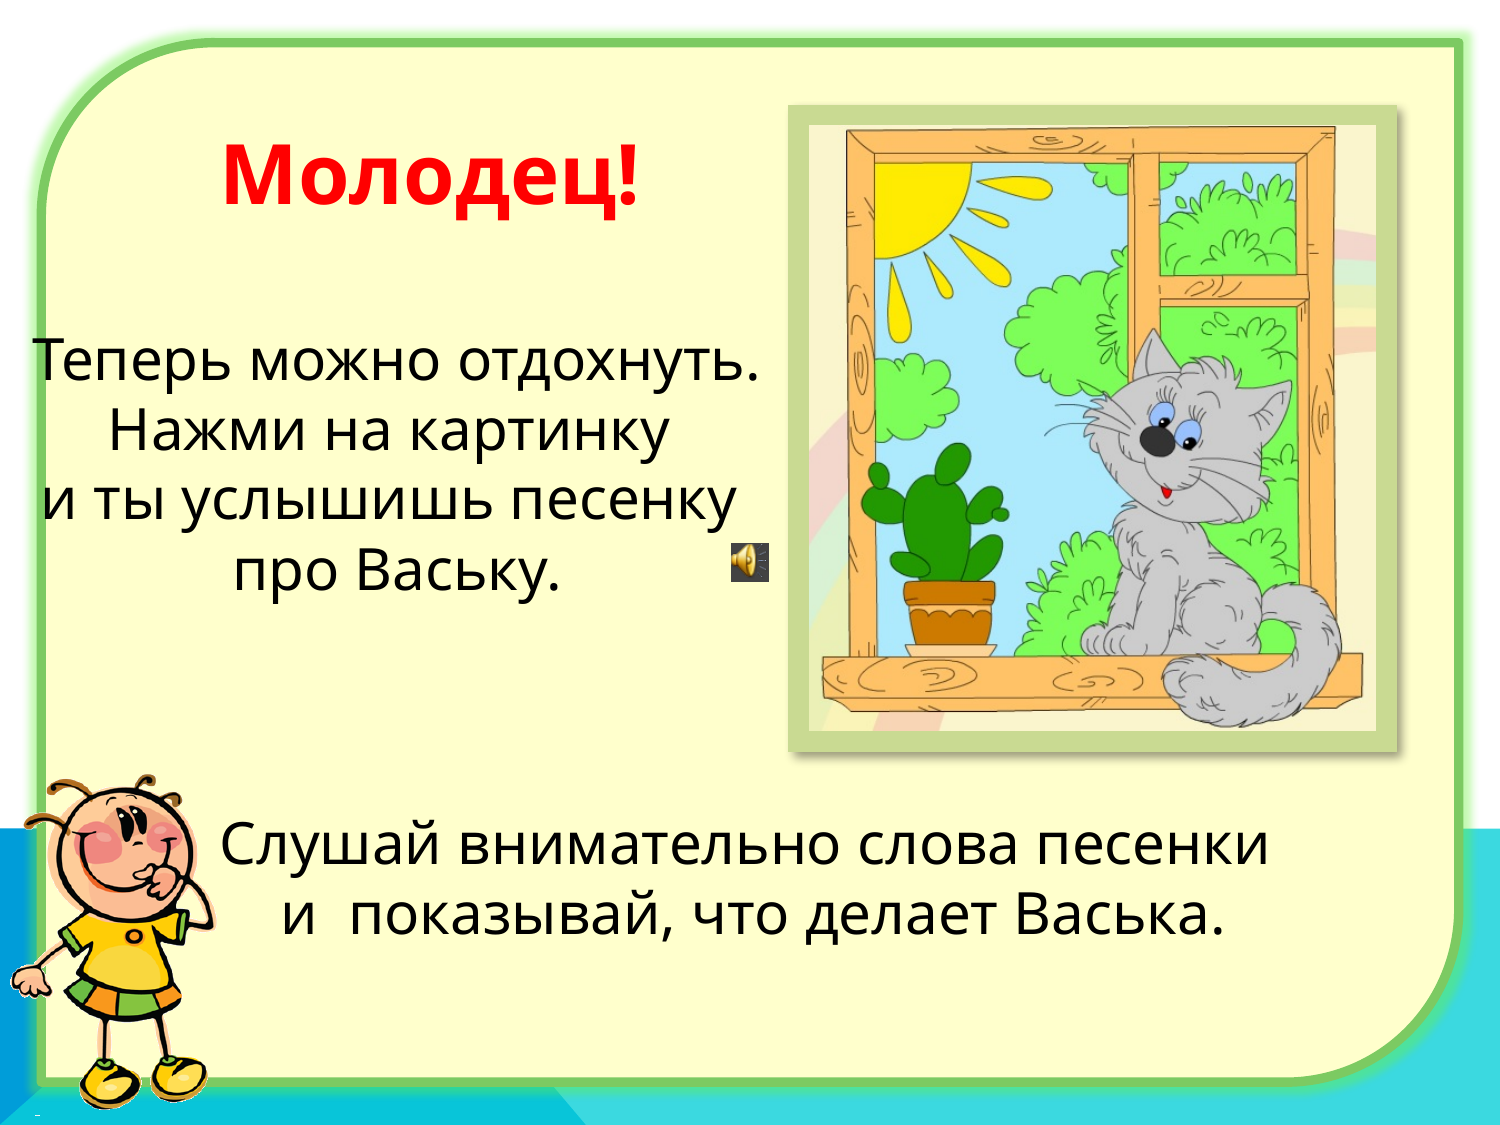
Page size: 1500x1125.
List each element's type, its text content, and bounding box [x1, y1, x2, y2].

picture [808, 125, 1377, 732]
picture [0, 753, 231, 1125]
text_box Слушай внимательно слова песенки и показывай, что делает Васька. [205, 798, 1302, 1024]
picture [729, 542, 771, 583]
text_box Теперь можно отдохнуть. Нажми на картинку и ты услышишь песенку про Ваську. [18, 314, 776, 610]
text_box Молодец! [205, 113, 656, 229]
